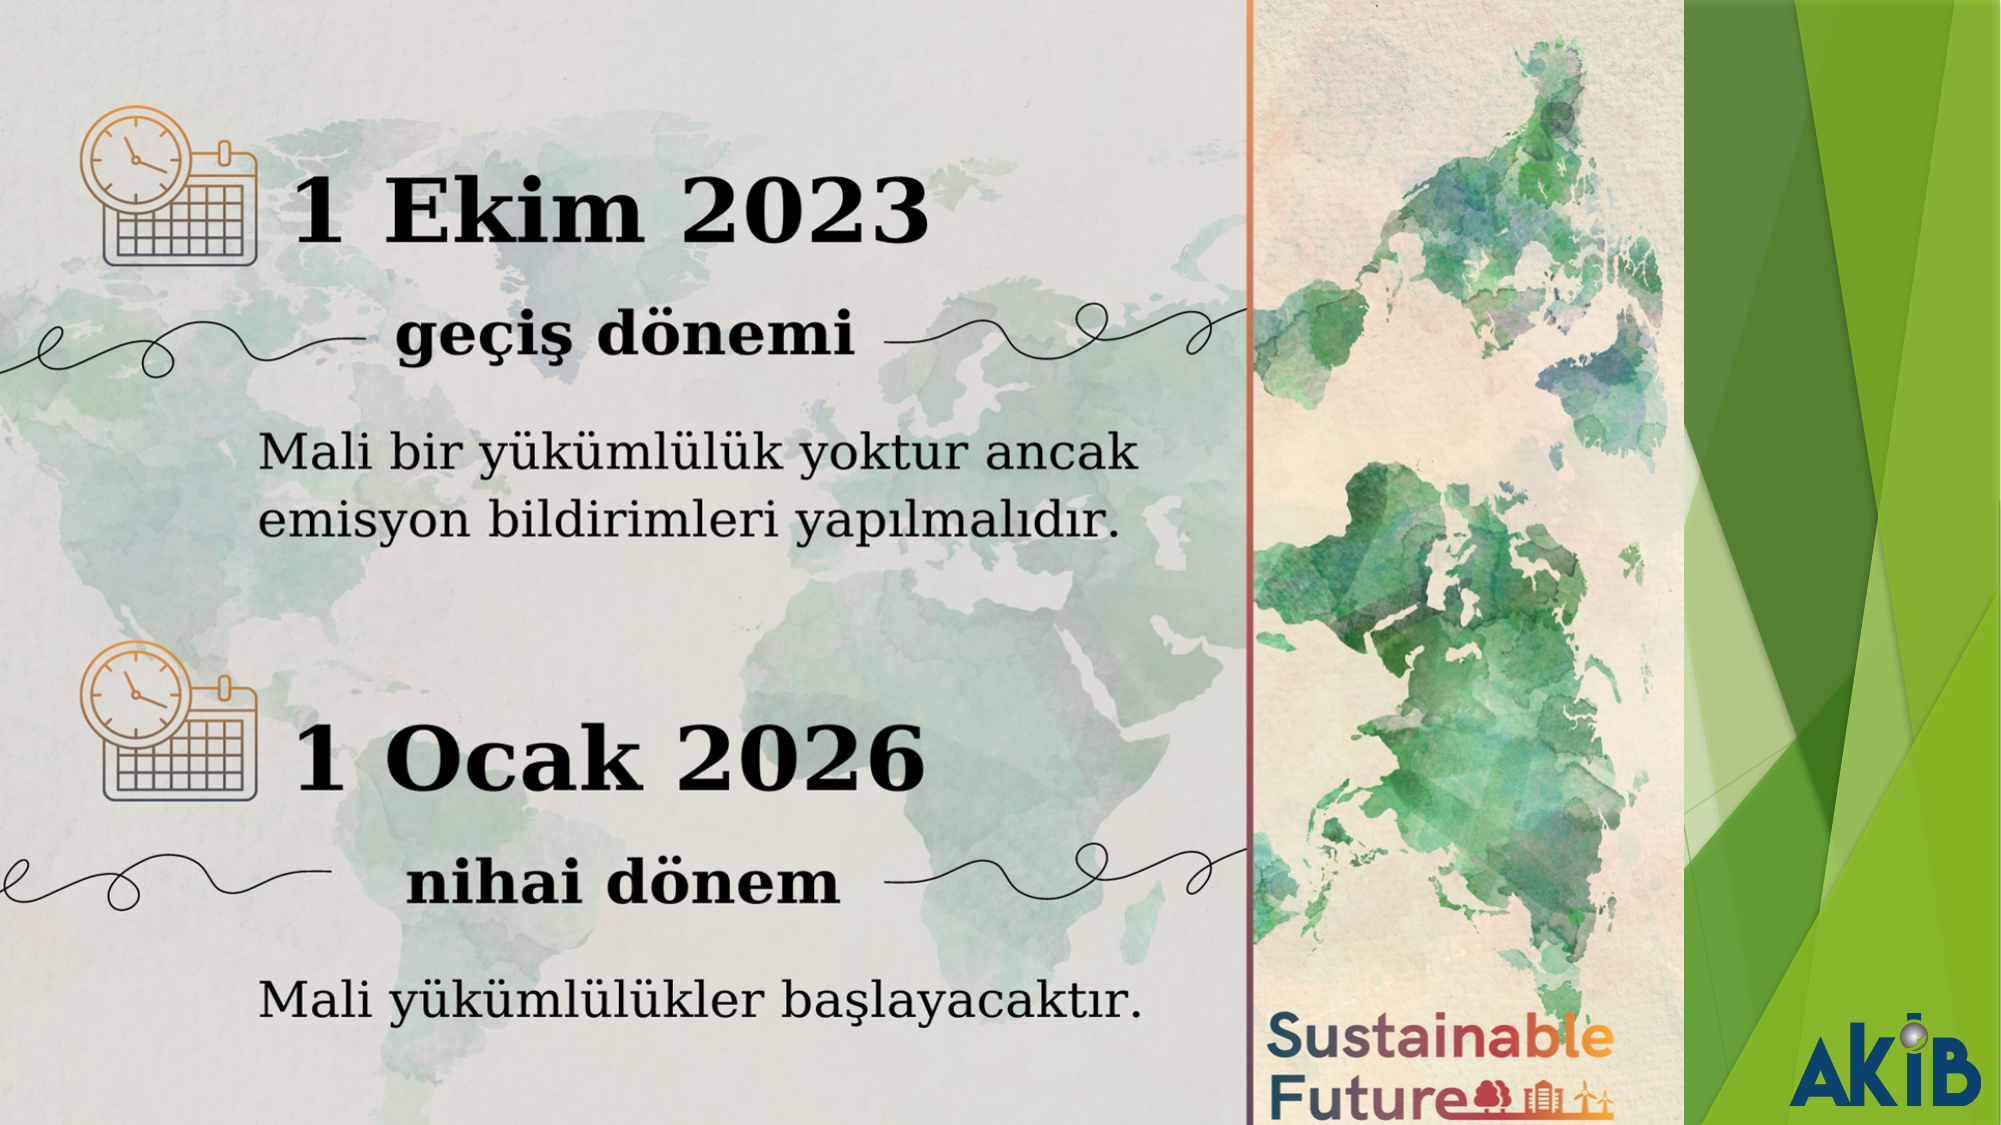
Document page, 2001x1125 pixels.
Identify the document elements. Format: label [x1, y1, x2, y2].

list [0, 0, 1684, 1125]
picture [1788, 1013, 1982, 1107]
